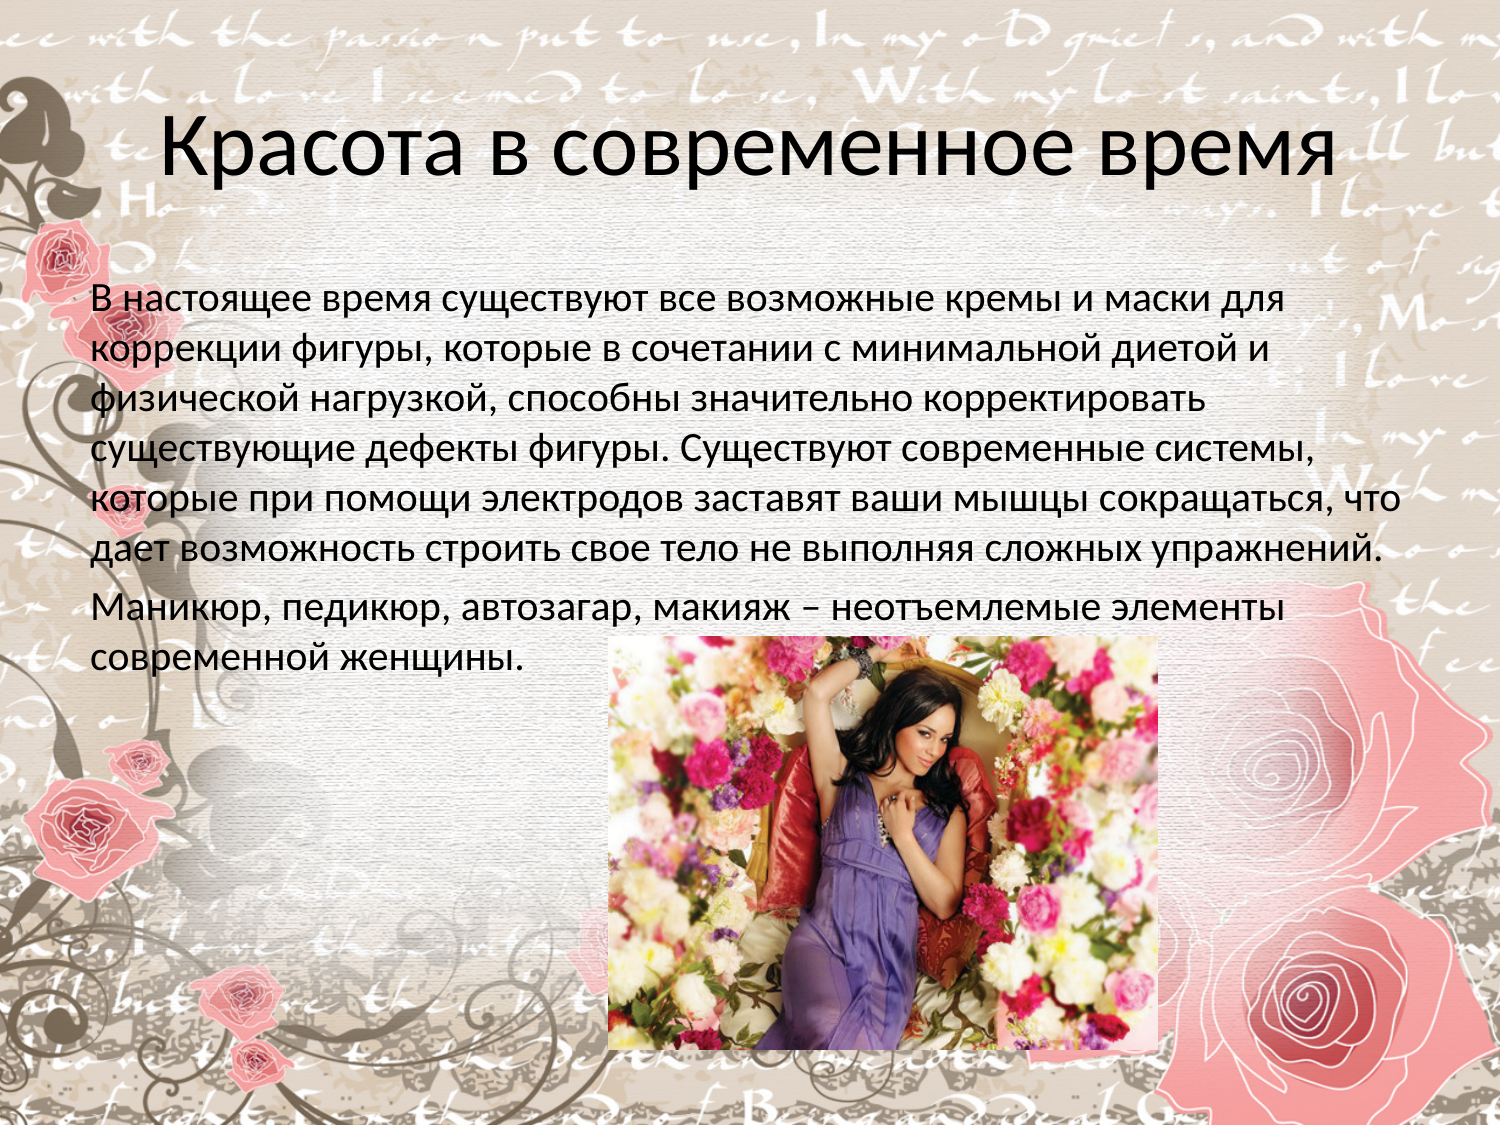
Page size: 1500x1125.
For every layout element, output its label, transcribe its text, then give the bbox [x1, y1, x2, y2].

list В настоящее время существуют все возможные кремы и маски для коррекции фигуры, которые в сочетании с минимальной диетой и физической нагрузкой, способны значительно корректировать существующие дефекты фигуры. Существуют современные системы, которые при помощи электродов заставят ваши мышцы сокращаться, что дает возможность строить свое тело не выполняя сложных упражнений. Маникюр, педикюр, автозагар, макияж – неотъемлемые элементы современной женщины. [75, 262, 1425, 1005]
picture [0, 0, 1500, 1125]
title Красота в современное время [75, 45, 1425, 233]
